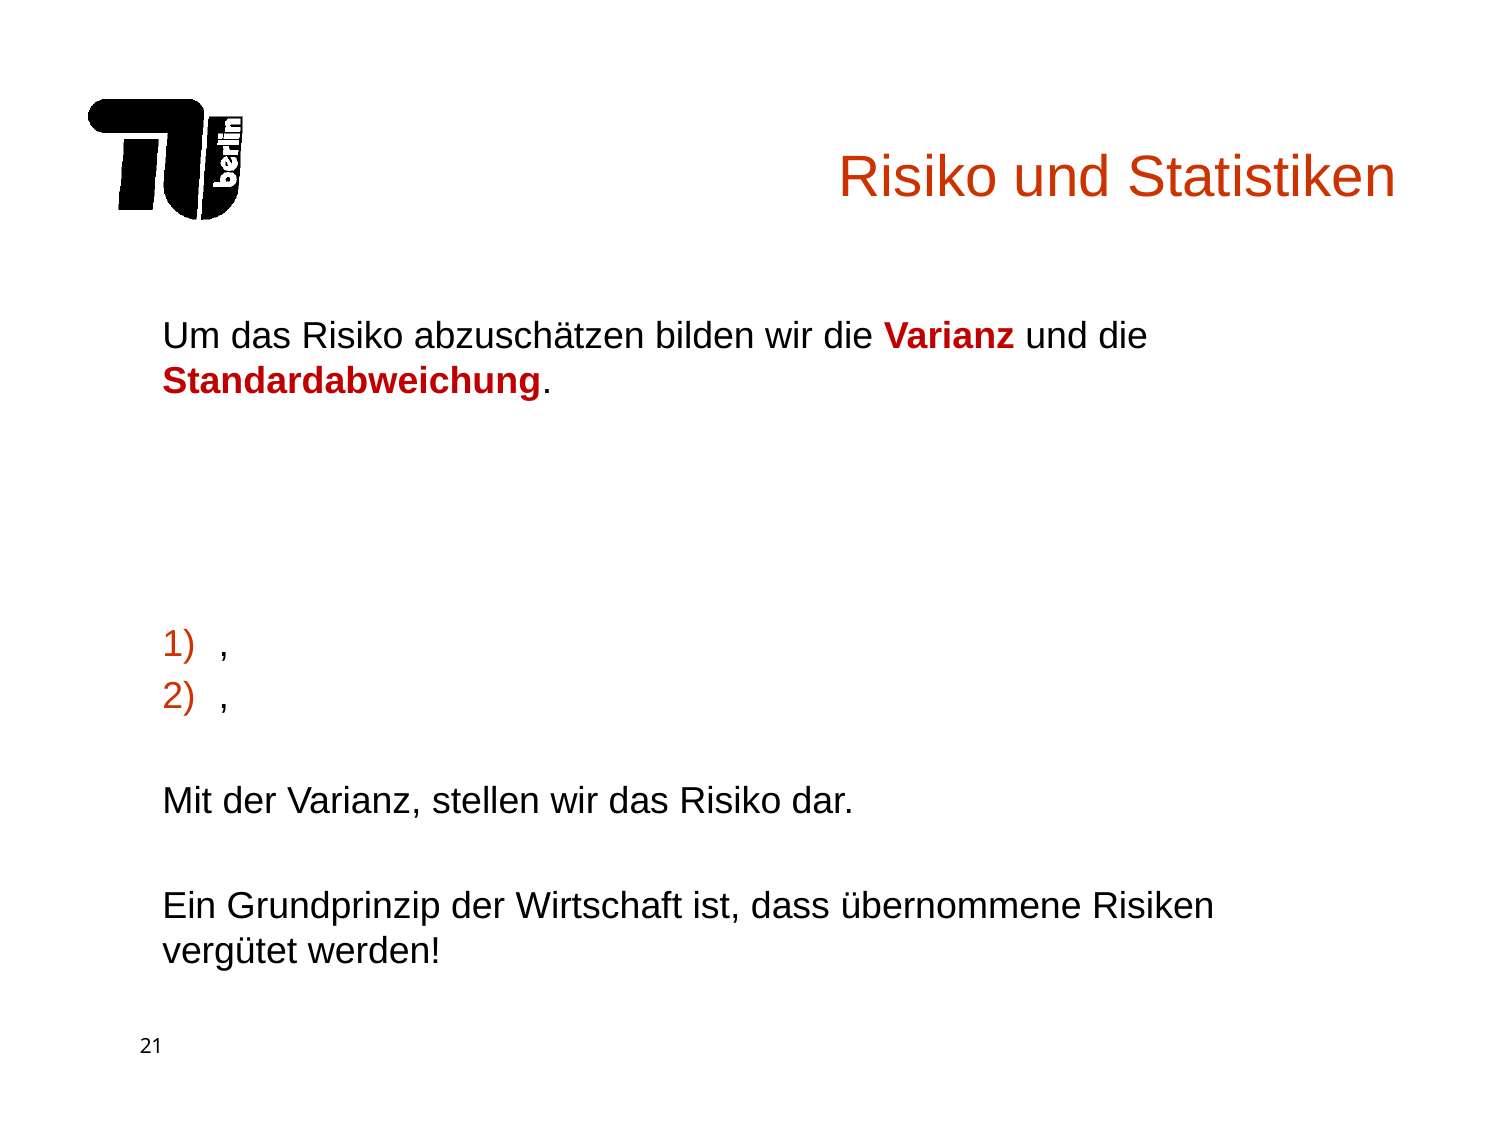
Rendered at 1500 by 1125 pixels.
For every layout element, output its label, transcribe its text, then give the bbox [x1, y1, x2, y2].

title Risiko und Statistiken [310, 62, 1413, 216]
picture [88, 99, 243, 220]
